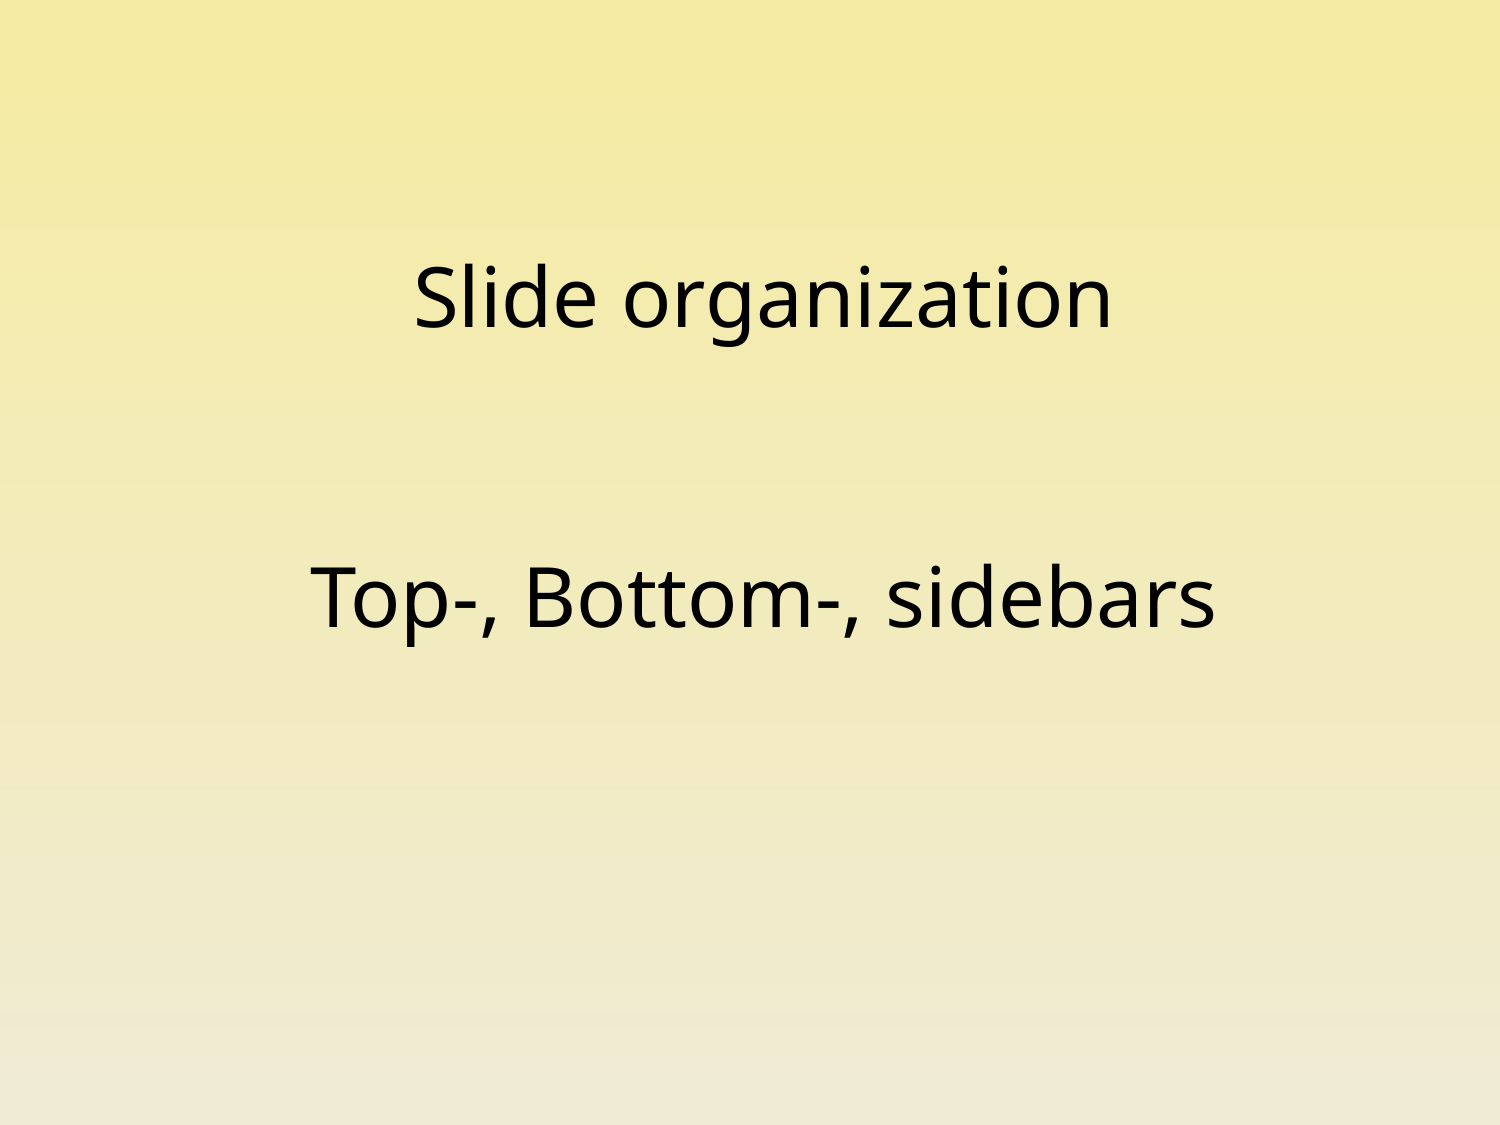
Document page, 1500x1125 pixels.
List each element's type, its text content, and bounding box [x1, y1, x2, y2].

text_box Slide organization [144, 236, 1385, 352]
text_box Top-, Bottom-, sidebars [144, 536, 1385, 652]
